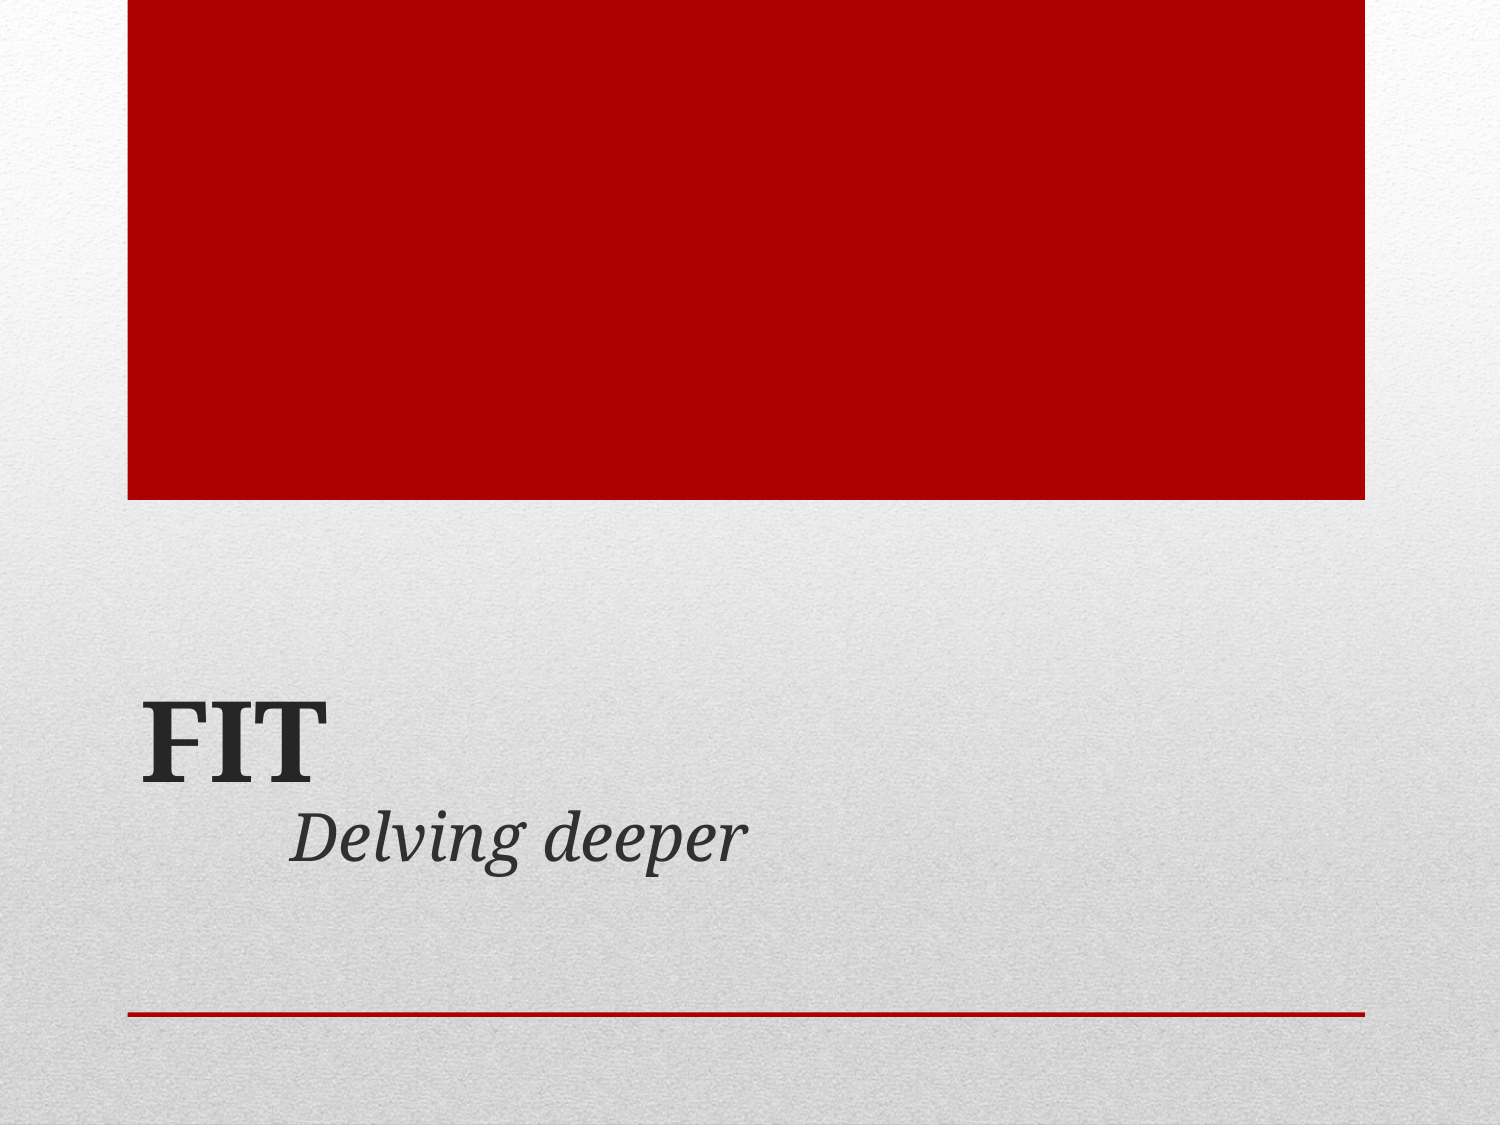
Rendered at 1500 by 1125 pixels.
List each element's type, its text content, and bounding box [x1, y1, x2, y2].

list Delving deeper [125, 787, 1250, 938]
title FIT [125, 537, 1363, 813]
